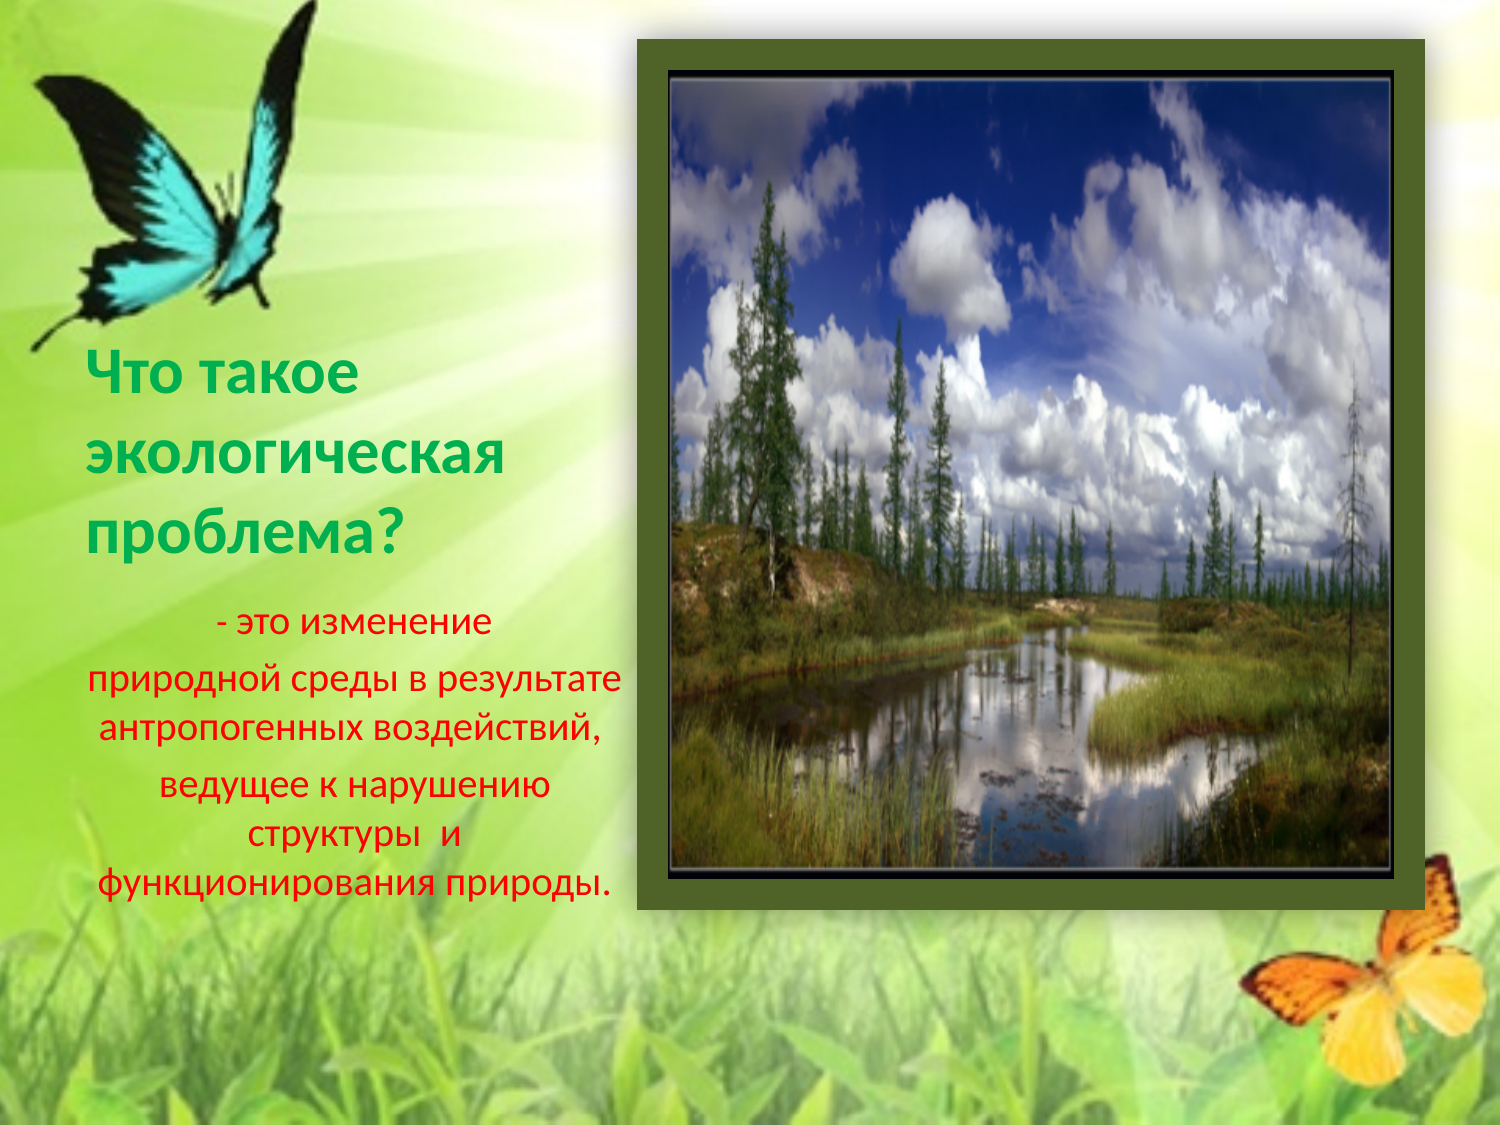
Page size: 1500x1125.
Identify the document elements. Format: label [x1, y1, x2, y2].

picture [0, 0, 1500, 1125]
list [667, 70, 1395, 880]
